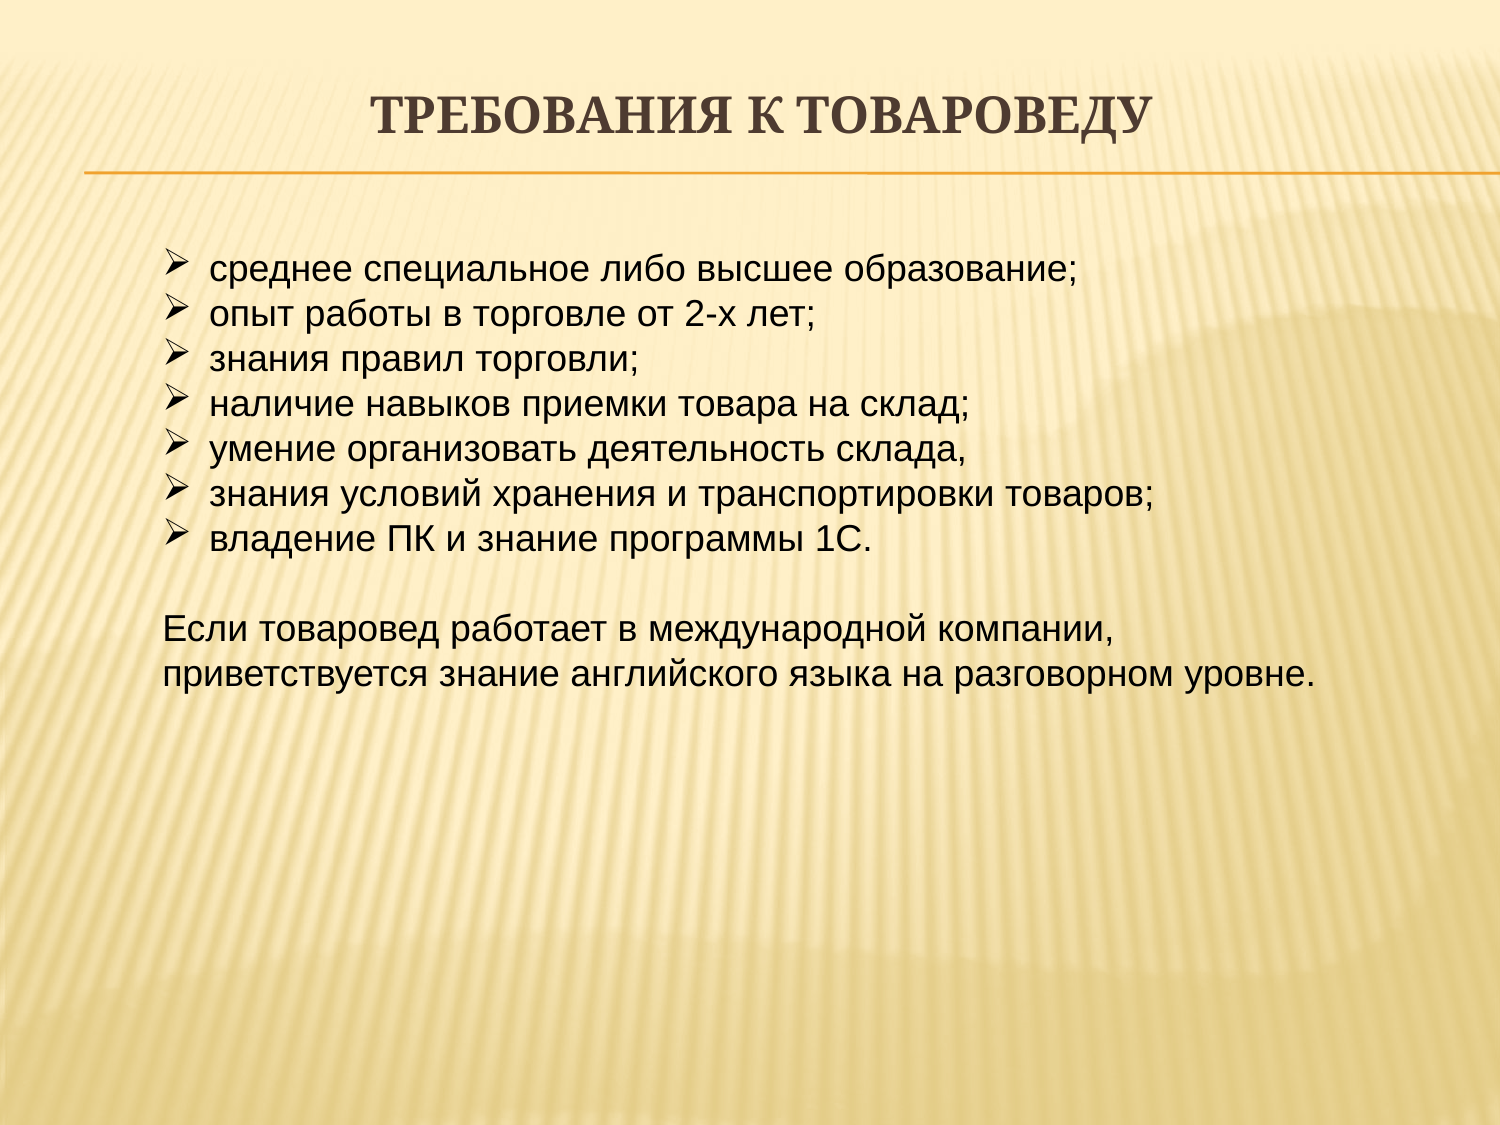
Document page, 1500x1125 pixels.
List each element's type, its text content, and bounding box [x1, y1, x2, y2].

title Требования к товароведу [49, 75, 1475, 213]
text_box среднее специальное либо высшее образование; опыт работы в торговле от 2-х лет; знания правил торговли; наличие навыков приемки товара на склад; умение организовать деятельность склада, знания условий хранения и транспортировки товаров; владение ПК и знание программы 1С. Если товаровед работает в международной компании, приветствуется знание английского языка на разговорном уровне. [147, 236, 1341, 702]
